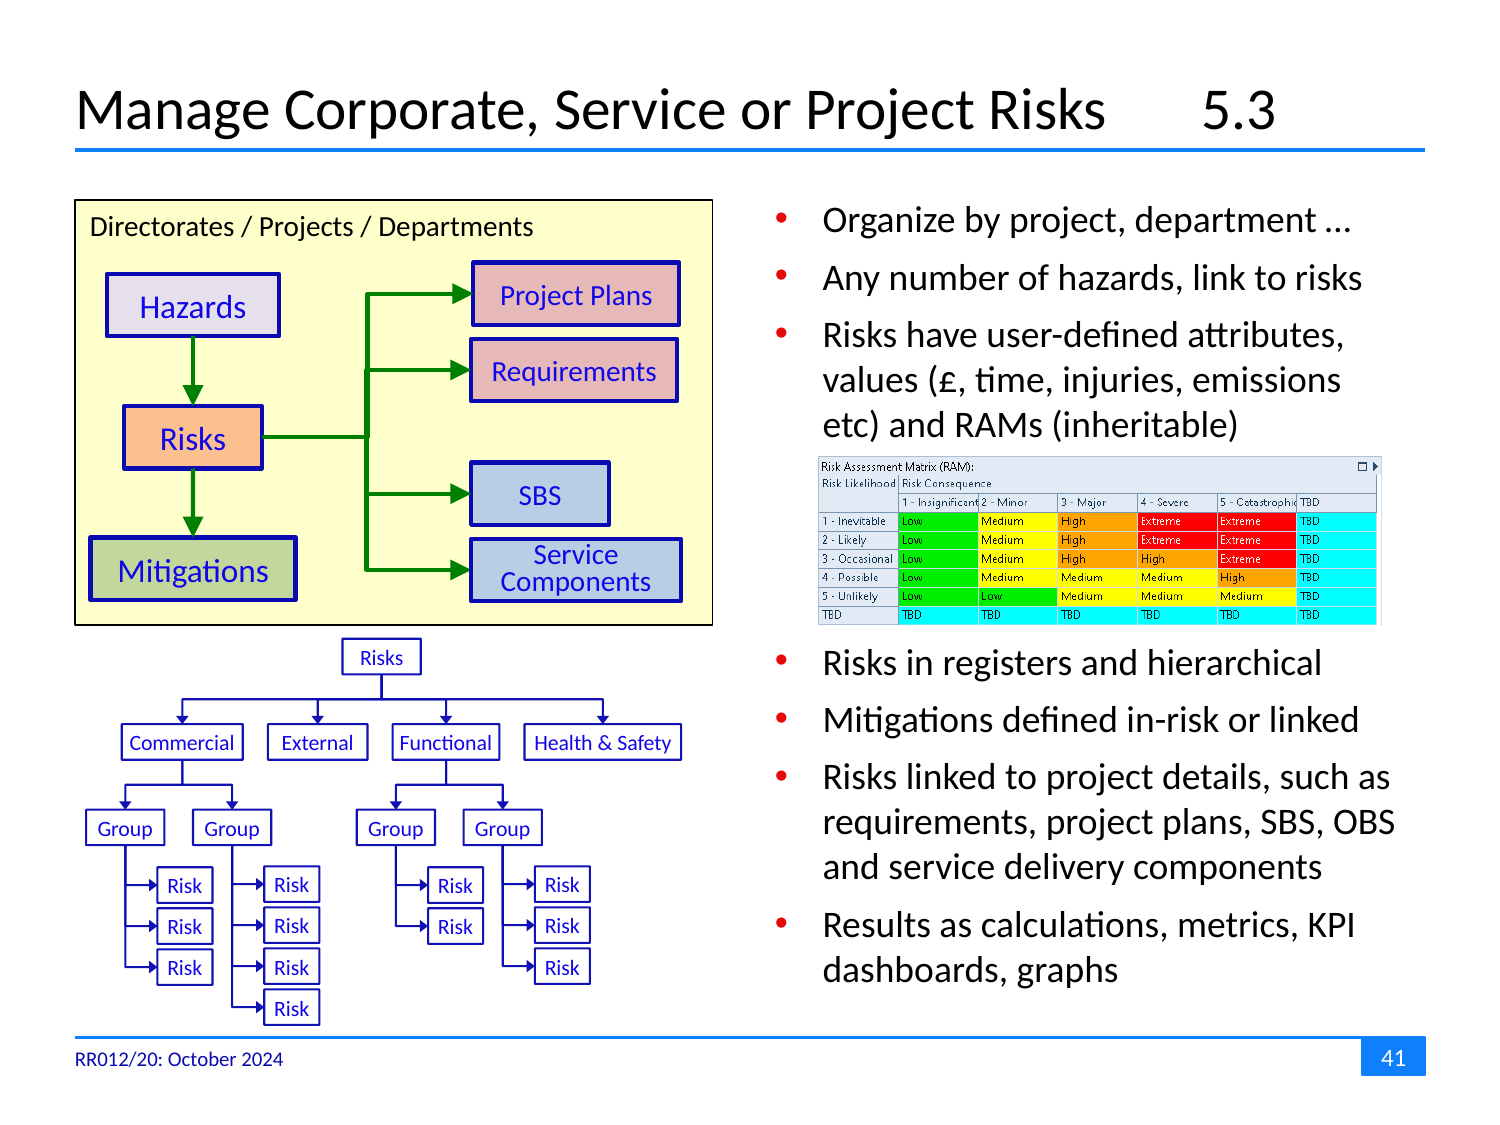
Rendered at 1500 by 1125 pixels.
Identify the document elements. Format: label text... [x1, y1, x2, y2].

title Manage Corporate, Service or Project Risks 5.3 [75, 62, 1425, 150]
text_box Mitigations [88, 535, 298, 602]
text_box Hazards [105, 272, 281, 338]
text_box Project Plans [471, 260, 681, 327]
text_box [85, 638, 682, 1026]
text_box SBS [477, 460, 611, 527]
text_box Risks [122, 404, 255, 471]
picture [818, 456, 1382, 626]
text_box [261, 293, 474, 438]
text_box Organize by project, department … Any number of hazards, link to risks Risks have user-defined attributes, values (£, time, injuries, emissions etc) and RAMs (inheritable) Risks in registers and hierarchical Mitigations defined in-risk or linked Risks linked to project details, such as requirements, project plans, SBS, OBS and service delivery components Results as calculations, metrics, KPI dashboards, graphs [774, 187, 1425, 1008]
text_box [261, 446, 472, 571]
text_box Directorates / Projects / Departments [73, 198, 715, 627]
text_box Requirements [478, 337, 679, 403]
text_box Service Components [469, 537, 683, 603]
